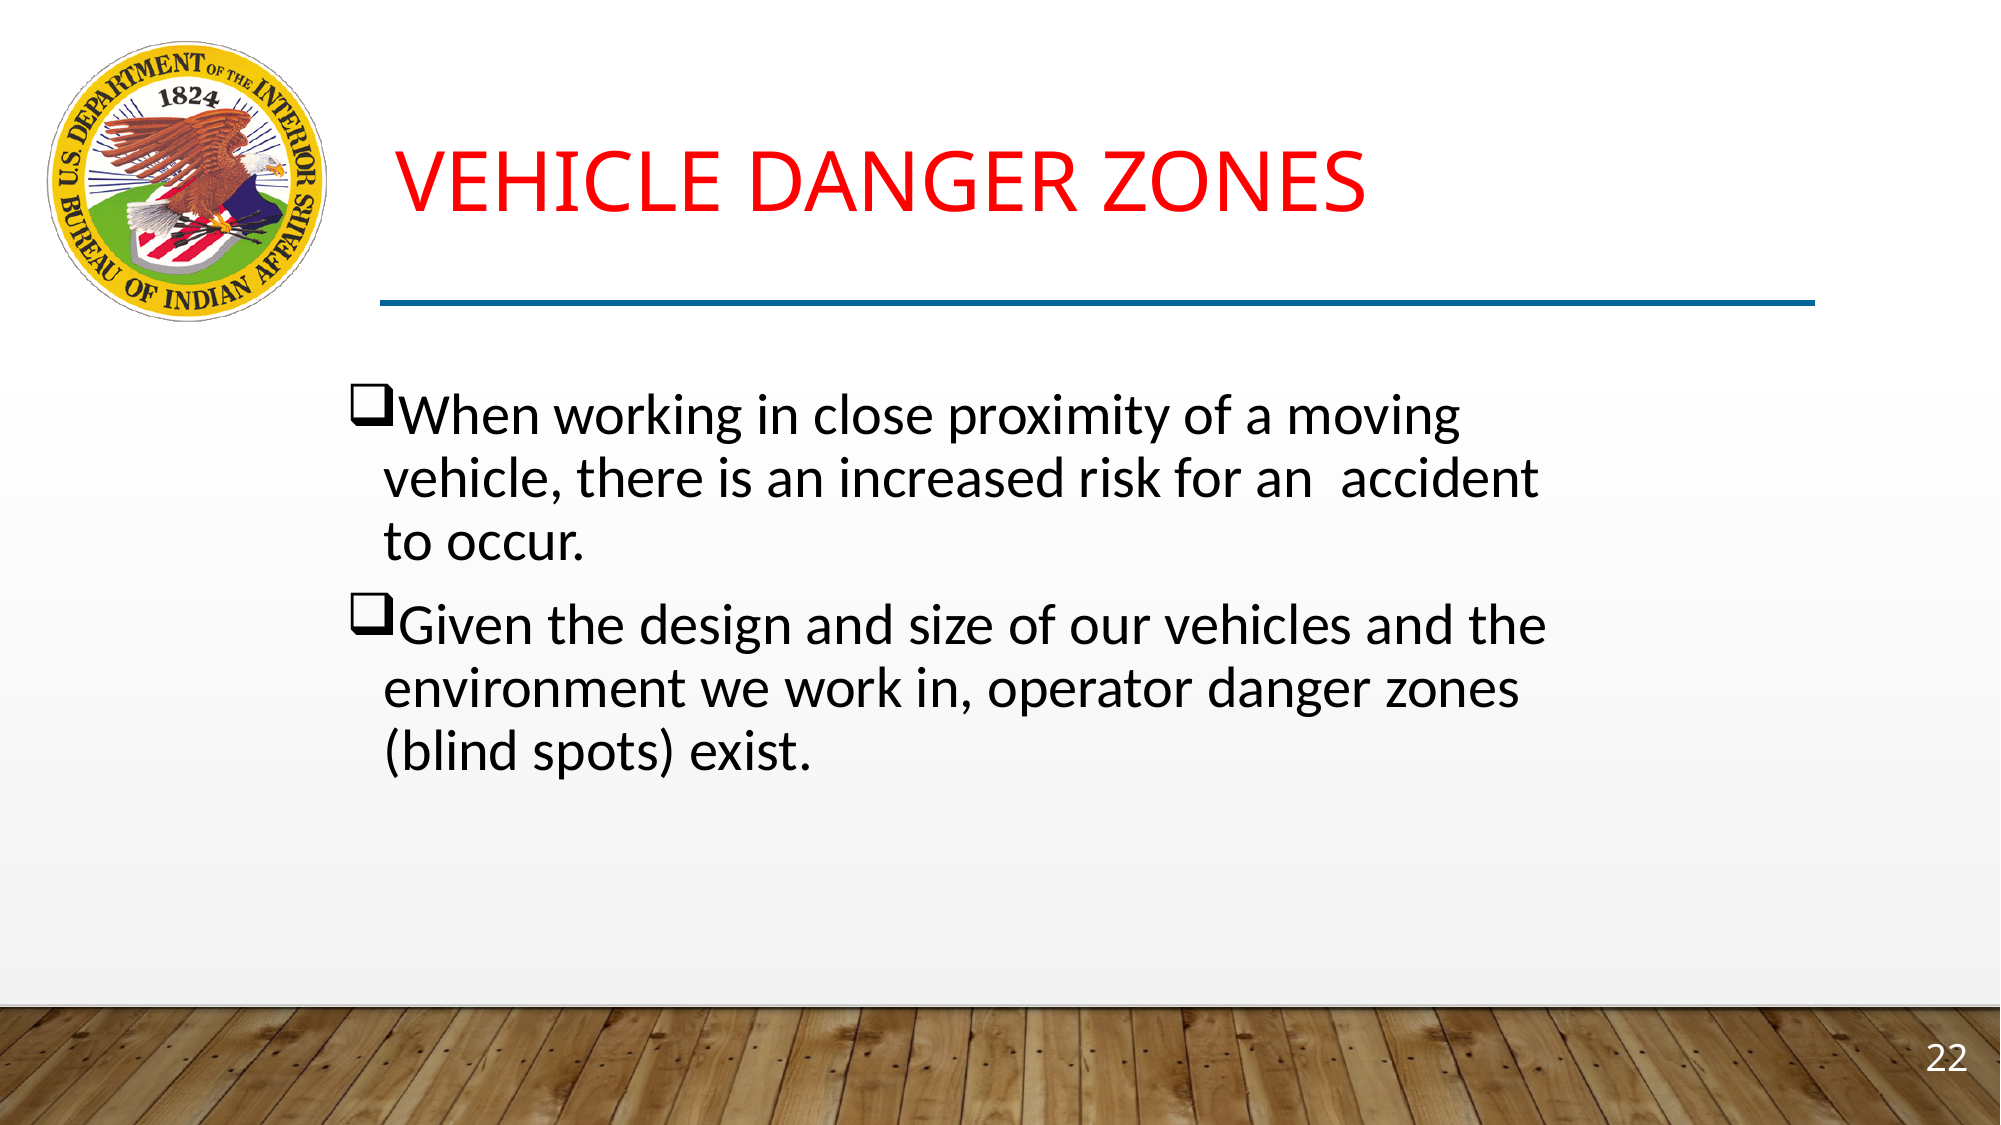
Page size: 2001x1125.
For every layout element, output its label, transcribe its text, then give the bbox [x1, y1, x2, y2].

text_box When working in close proximity of a moving vehicle, there is an increased risk for an accident to occur. Given the design and size of our vehicles and the environment we work in, operator danger zones (blind spots) exist. [331, 377, 1593, 791]
picture [46, 41, 327, 322]
picture [0, 1007, 2000, 1125]
title Vehicle Danger Zones [380, 131, 1814, 305]
slide_number 22 [1850, 1026, 1984, 1110]
